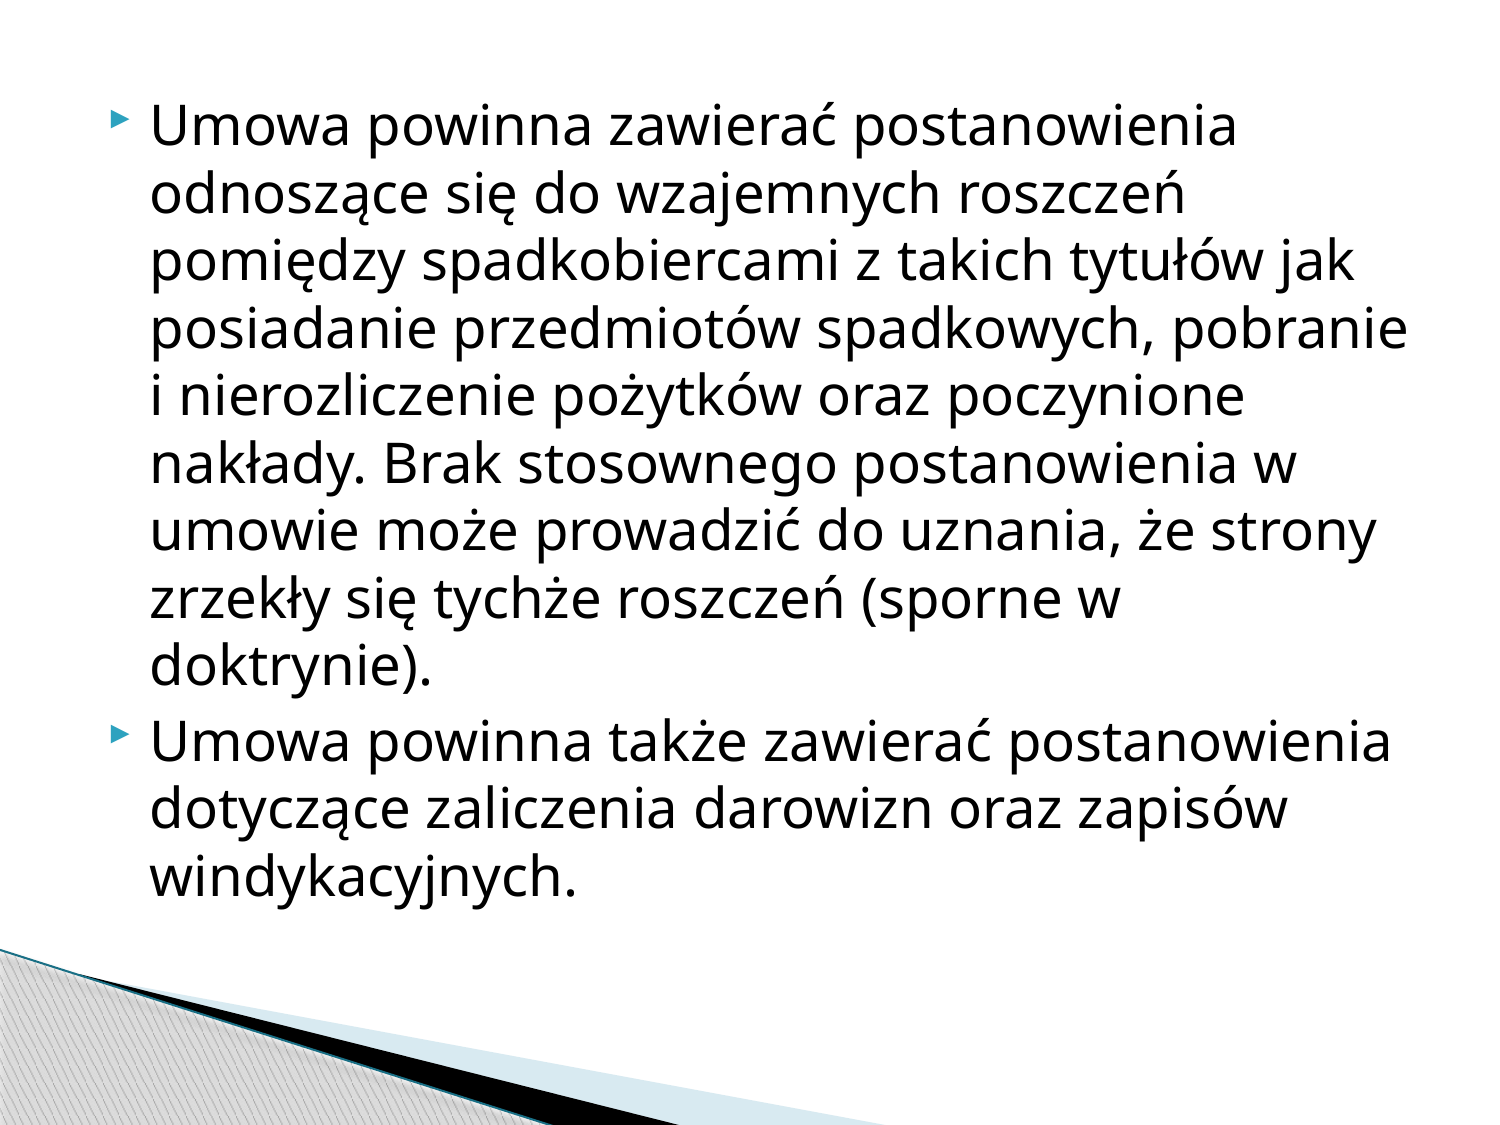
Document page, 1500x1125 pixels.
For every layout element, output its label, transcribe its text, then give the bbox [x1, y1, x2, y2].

list Umowa powinna zawierać postanowienia odnoszące się do wzajemnych roszczeń pomiędzy spadkobiercami z takich tytułów jak posiadanie przedmiotów spadkowych, pobranie i nierozliczenie pożytków oraz poczynione nakłady. Brak stosownego postanowienia w umowie może prowadzić do uznania, że strony zrzekły się tychże roszczeń (sporne w doktrynie). Umowa powinna także zawierać postanowienia dotyczące zaliczenia darowizn oraz zapisów windykacyjnych. [75, 82, 1425, 986]
